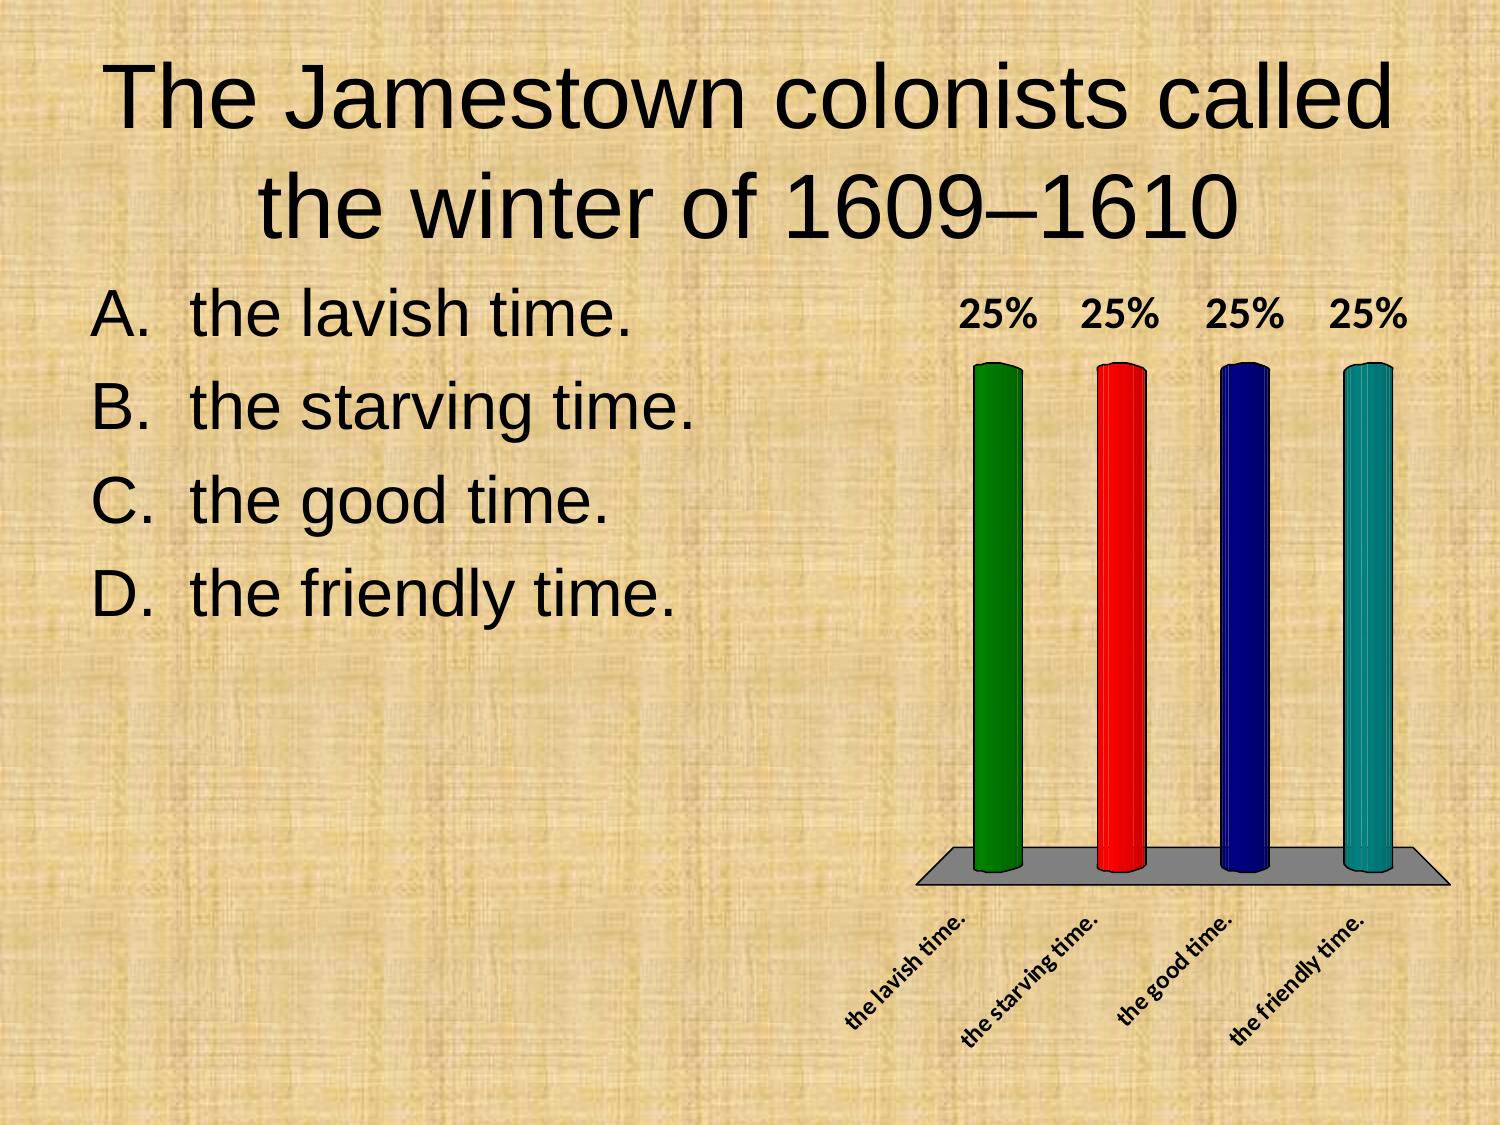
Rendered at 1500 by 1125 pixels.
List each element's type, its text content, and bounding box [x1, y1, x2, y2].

title The Jamestown colonists called the winter of 1609–1610 [75, 29, 1425, 265]
picture [0, 0, 1500, 1125]
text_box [739, 270, 1490, 1115]
list the lavish time. the starving time. the good time. the friendly time. [75, 262, 750, 916]
